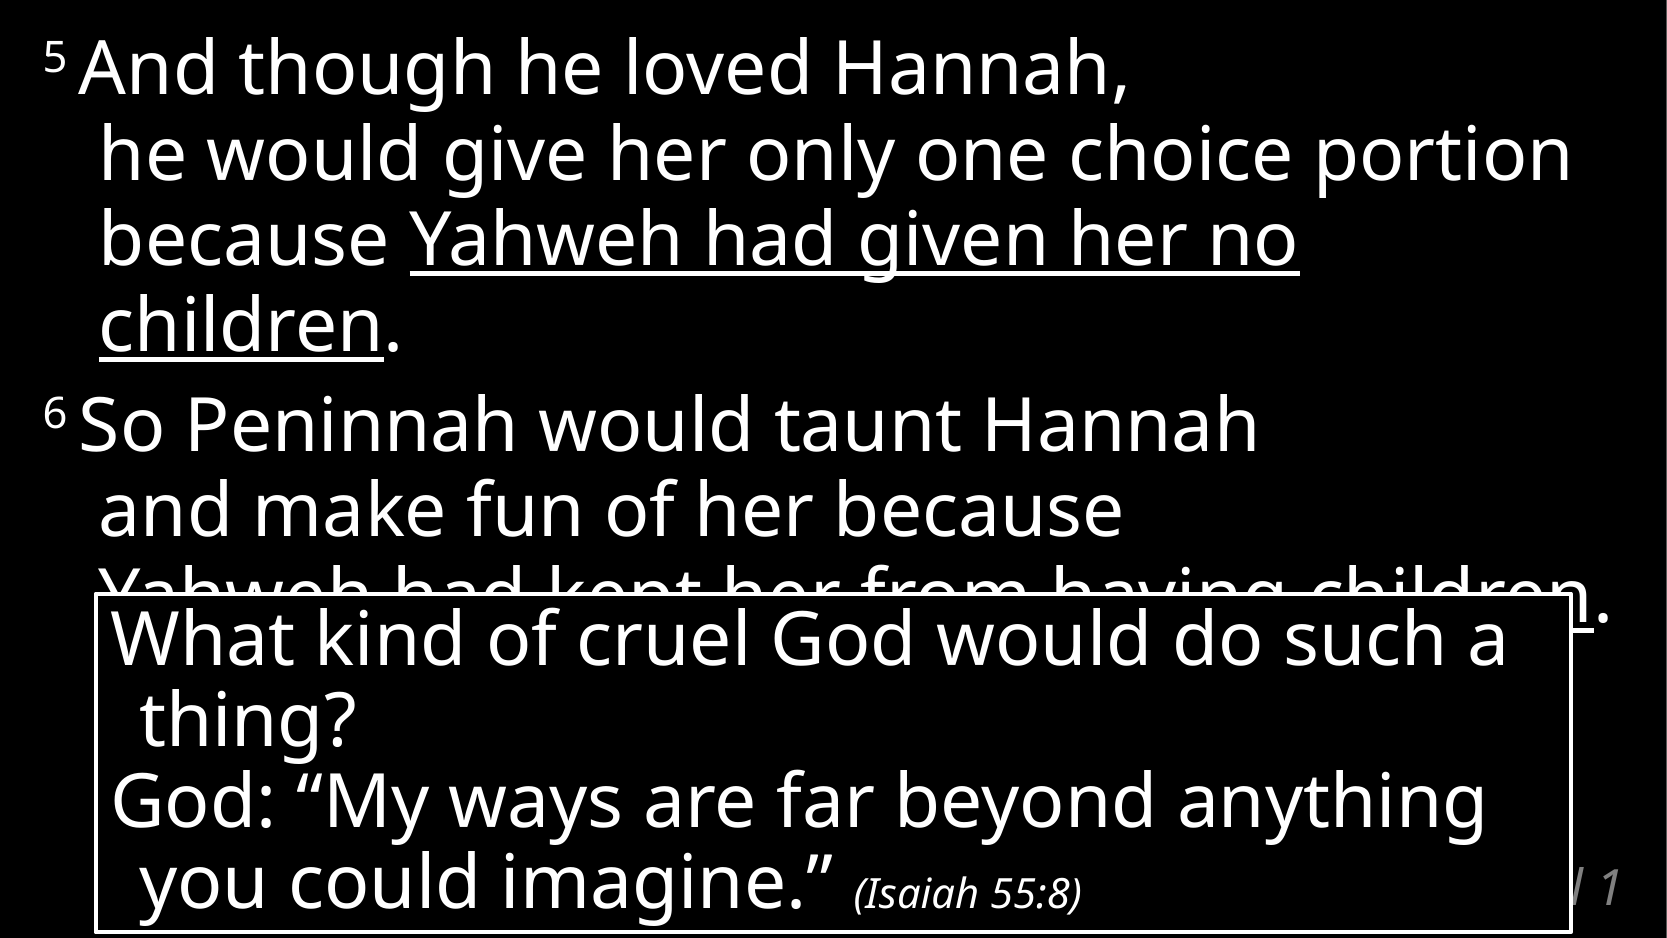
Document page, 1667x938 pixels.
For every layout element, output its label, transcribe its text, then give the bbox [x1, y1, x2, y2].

list 5 And though he loved Hannah, he would give her only one choice portion because Yahweh had given her no children. 6 So Peninnah would taunt Hannah and make fun of her because Yahweh had kept her from having children. [27, 18, 1640, 813]
text_box What kind of cruel God would do such a thing? God: “My ways are far beyond anything you could imagine.” (Isaiah 55:8) [95, 593, 1571, 933]
title 1 Samuel 1 [1571, 834, 1640, 923]
